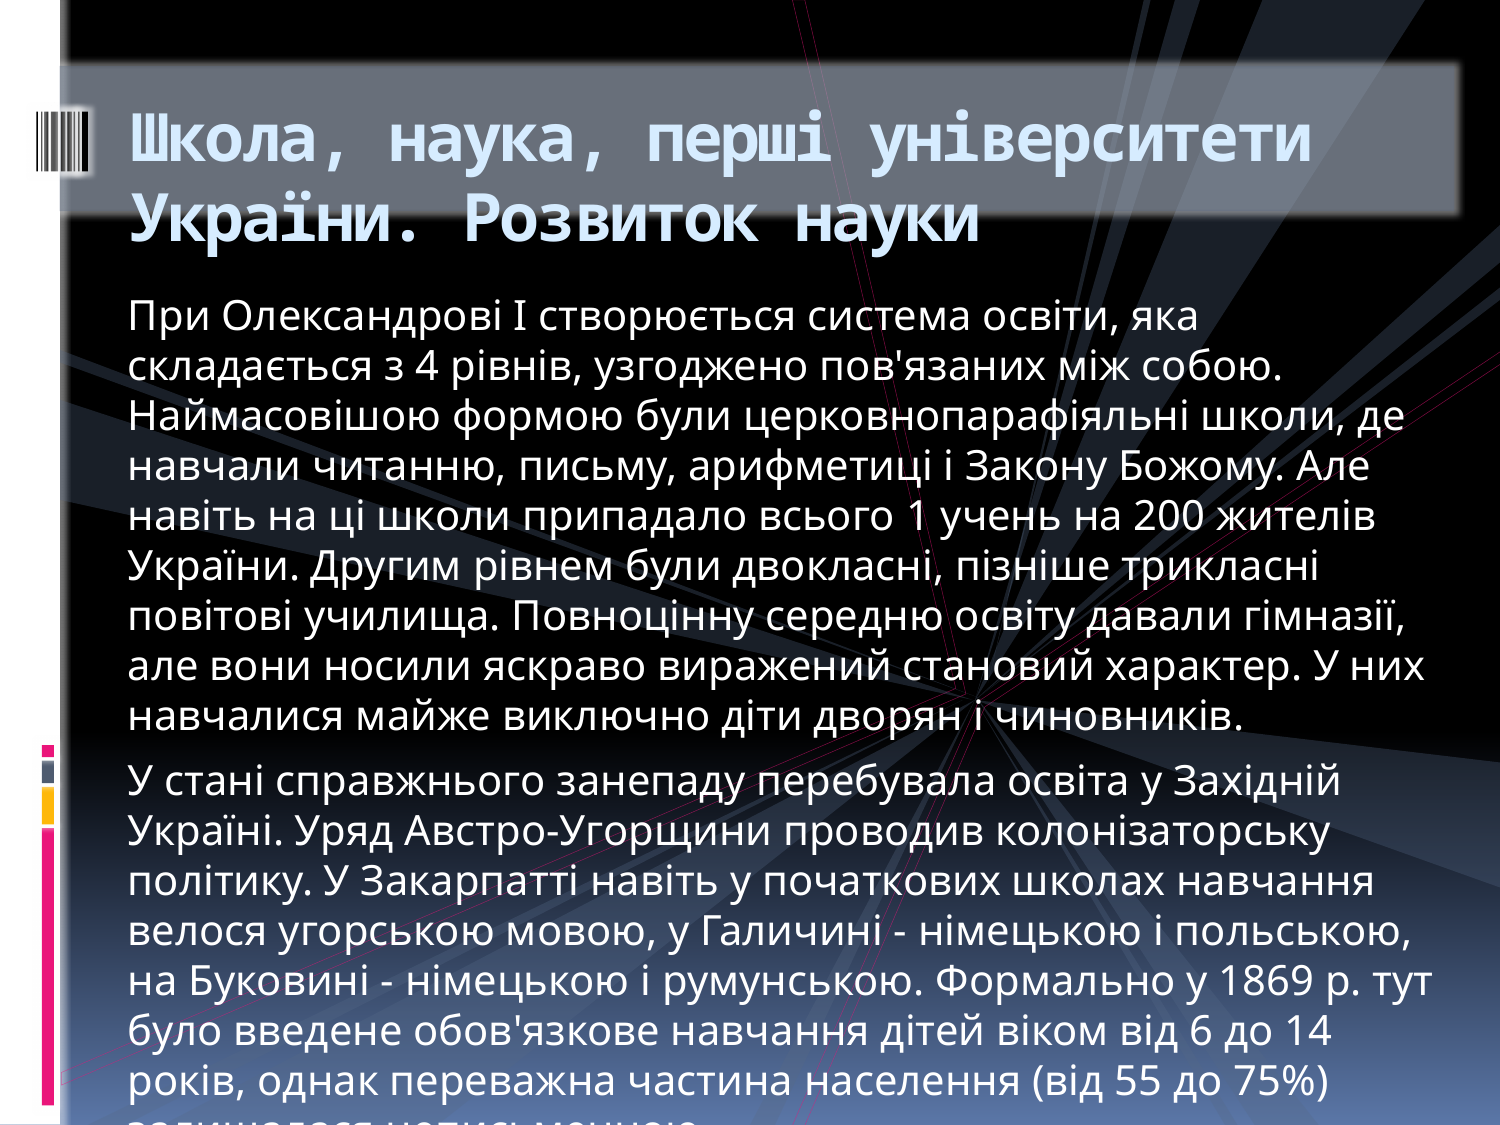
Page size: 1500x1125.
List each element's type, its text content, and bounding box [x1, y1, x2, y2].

title Школа, наука, перші університети України. Розвиток науки [115, 83, 1454, 258]
list При Олександрові I створюється система освіти, яка складається з 4 рівнів, узгоджено пов'язаних між собою. Наймасовішою формою були церковнопарафіяльні школи, де навчали читанню, письму, арифметиці і Закону Божому. Але навіть на ці школи припадало всього 1 учень на 200 жителів України. Другим рівнем були двокласні, пізніше трикласні повітові училища. Повноцінну середню освіту давали гімназії, але вони носили яскраво виражений становий характер. У них навчалися майже виключно діти дворян і чиновників. У стані справжнього занепаду перебувала освіта у Західній Україні. Уряд Австро-Угорщини проводив колонізаторську політику. У Закарпатті навіть у початкових школах навчання велося угорською мовою, у Галичині - німецькою і польською, на Буковині - німецькою і румунською. Формально у 1869 р. тут було введене обов'язкове навчання дітей віком від 6 до 14 років, однак переважна частина населення (від 55 до 75%) залишалася неписьменною. [105, 281, 1454, 1079]
